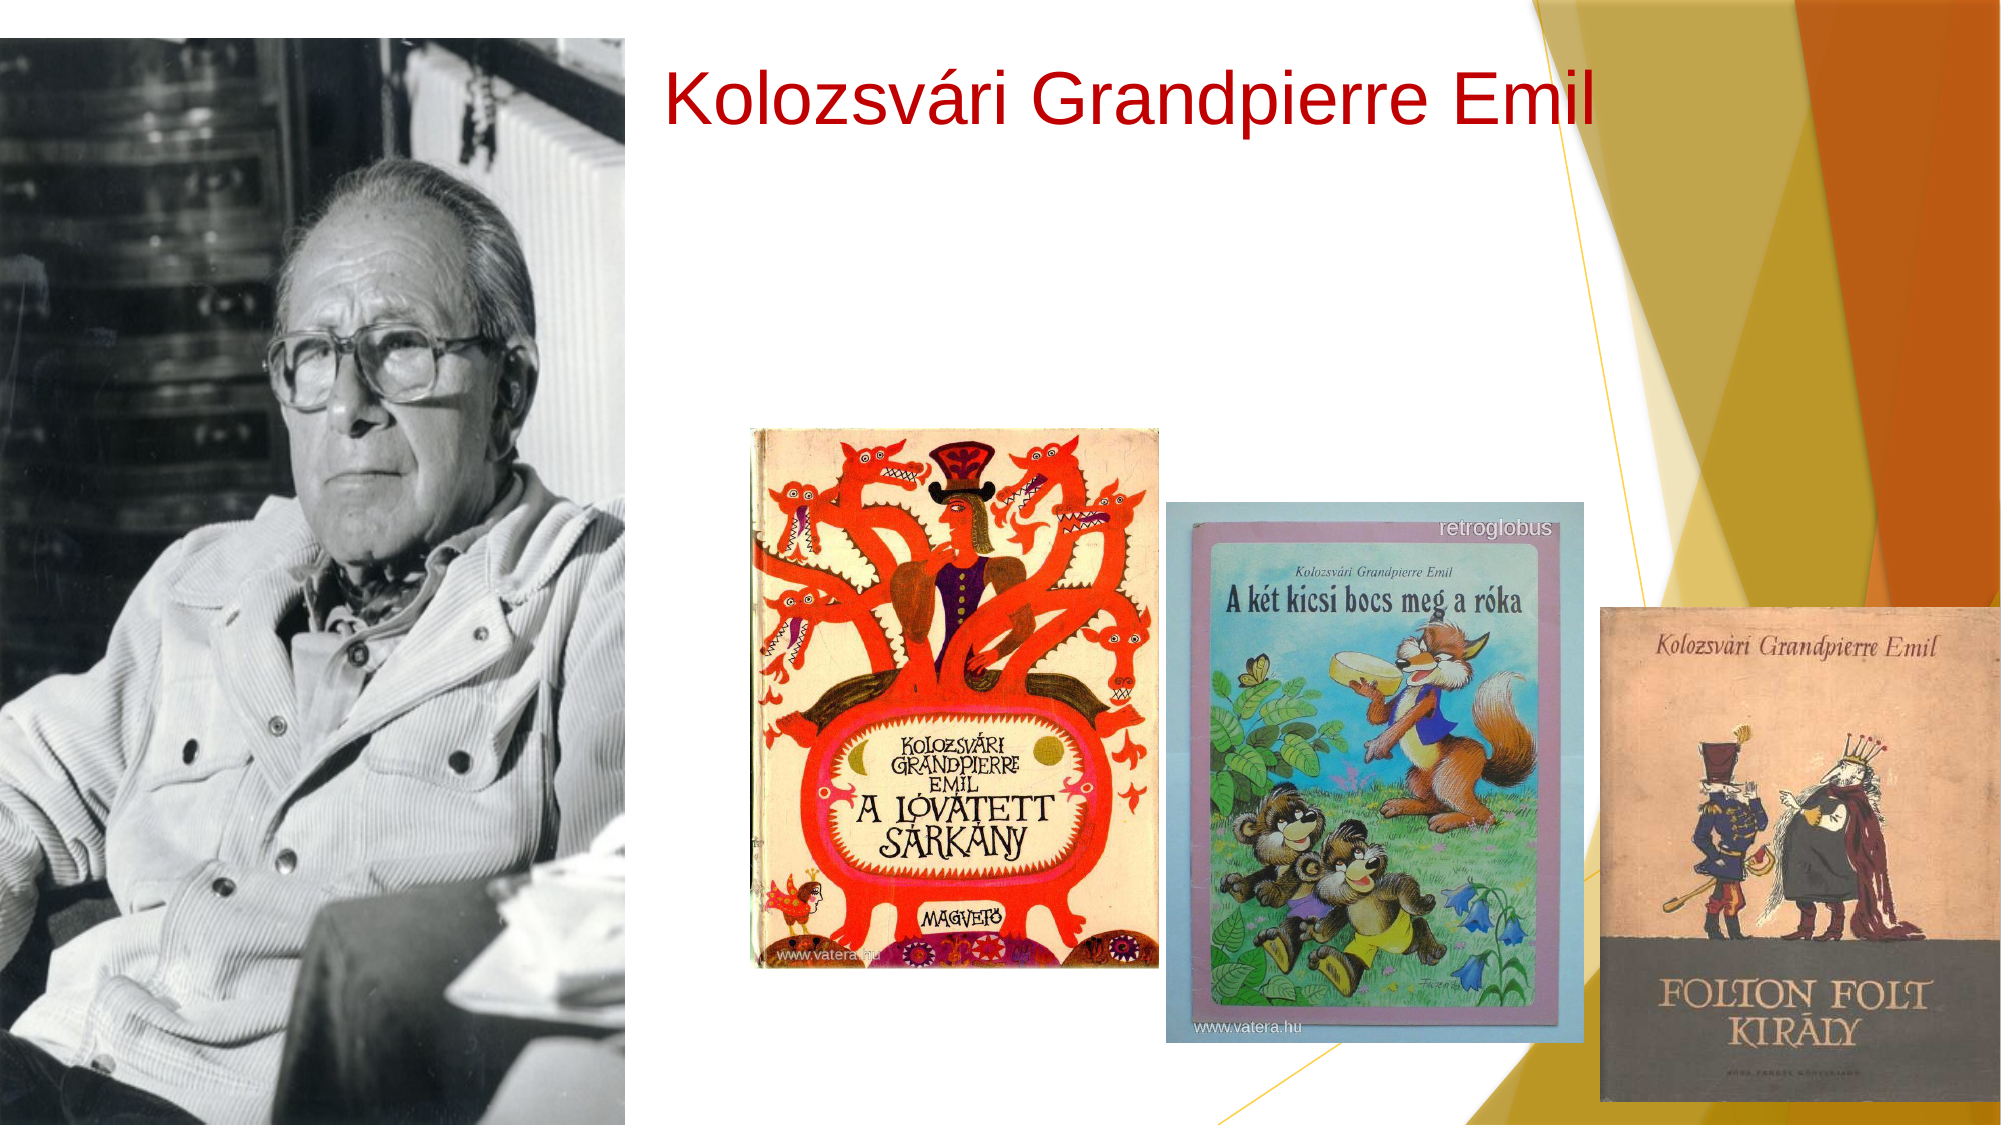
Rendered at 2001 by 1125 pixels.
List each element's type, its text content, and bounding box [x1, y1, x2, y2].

picture [1599, 606, 2000, 1102]
title Kolozsvári Grandpierre Emil [648, 42, 1782, 259]
picture [1165, 501, 1584, 1044]
picture [0, 38, 626, 1125]
picture [750, 427, 1159, 970]
